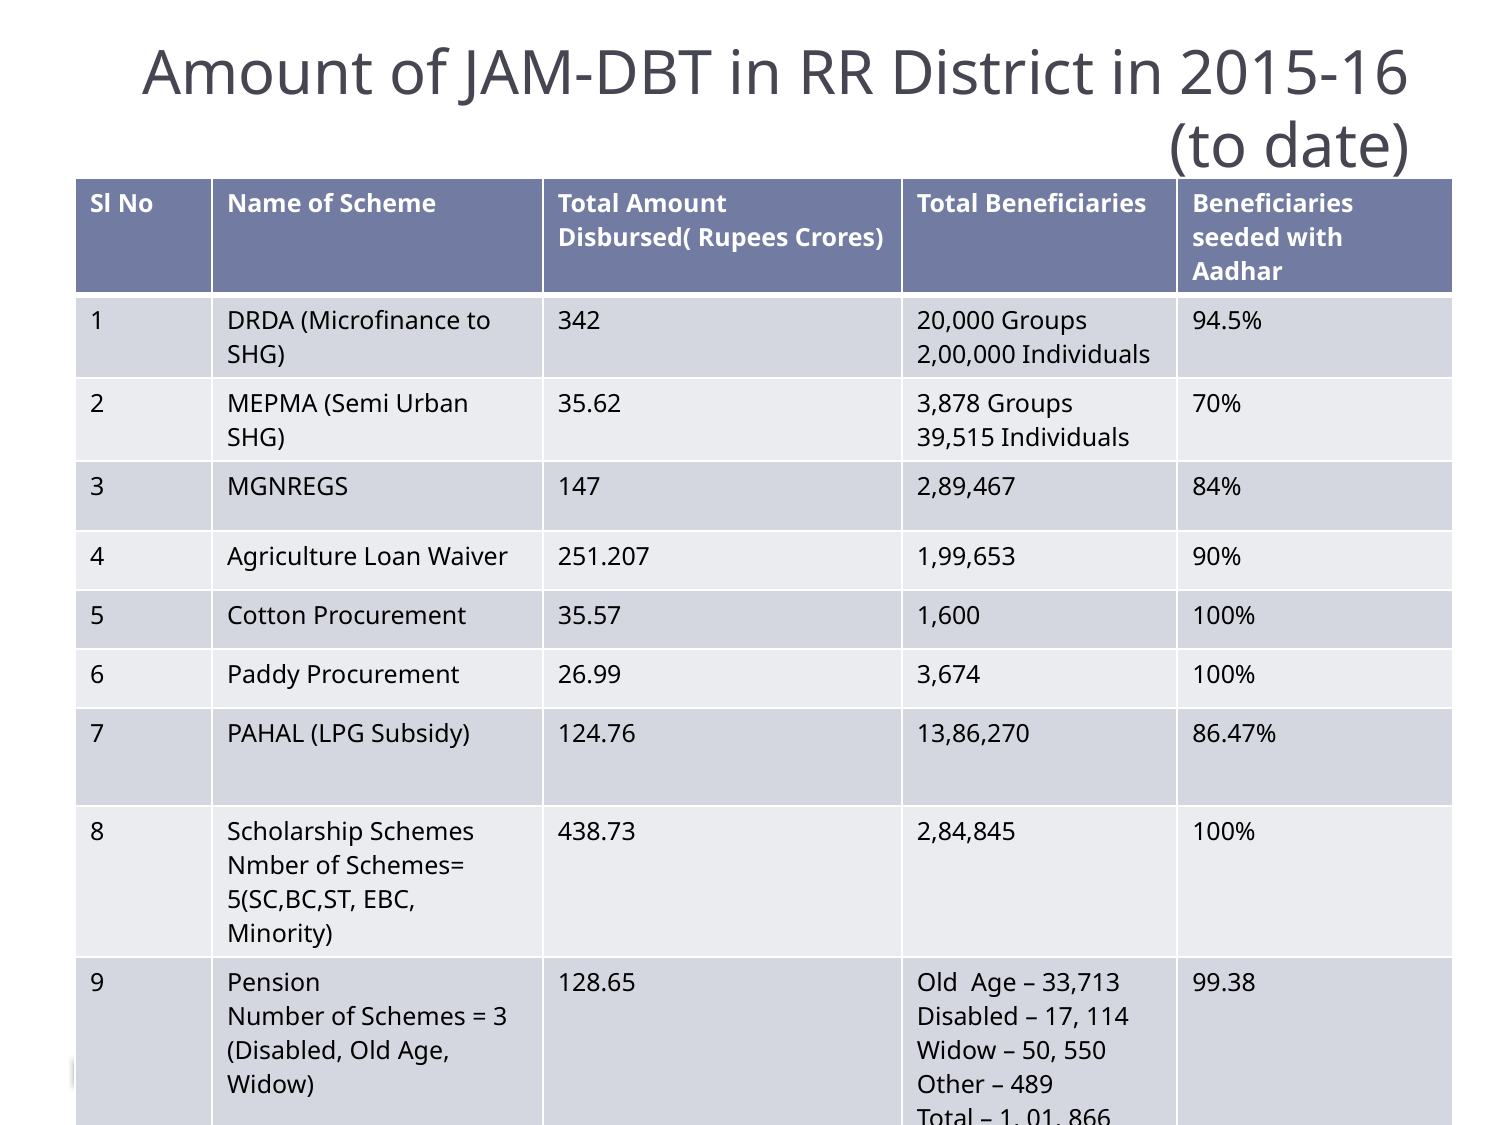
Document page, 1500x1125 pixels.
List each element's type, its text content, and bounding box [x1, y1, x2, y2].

table_cell 1,600 [903, 591, 1176, 648]
table_cell MGNREGS [213, 462, 542, 530]
table_header Total Beneficiaries [903, 179, 1176, 292]
table_cell Old Age – 33,713 Disabled – 17, 114 Widow – 50, 550 Other – 489 Total – 1, 01, 866 [903, 958, 1176, 1125]
table_cell 124.76 [544, 709, 901, 805]
table_cell Cotton Procurement [213, 591, 542, 648]
table_cell 4 [76, 532, 211, 589]
table_cell 1 [76, 298, 211, 377]
table_cell 342 [544, 298, 901, 377]
table_cell 35.62 [544, 379, 901, 460]
table_cell 86.47% [1178, 709, 1452, 805]
table_cell 5 [76, 591, 211, 648]
table_cell 84% [1178, 462, 1452, 530]
table_cell 35.57 [544, 591, 901, 648]
table_cell 20,000 Groups 2,00,000 Individuals [903, 298, 1176, 377]
table_header Beneficiaries seeded with Aadhar [1178, 179, 1452, 292]
table_cell 90% [1178, 532, 1452, 589]
table_cell 70% [1178, 379, 1452, 460]
table_cell 2 [76, 379, 211, 460]
table_cell 94.5% [1178, 298, 1452, 377]
table_header Total Amount Disbursed( Rupees Crores) [544, 179, 901, 292]
table_header Sl No [76, 179, 211, 292]
table_cell 100% [1178, 591, 1452, 648]
table_cell 99.38 [1178, 958, 1452, 1125]
table_header Name of Scheme [213, 179, 542, 292]
table_cell 3 [76, 462, 211, 530]
table_cell 2,84,845 [903, 807, 1176, 956]
table_cell 3,878 Groups 39,515 Individuals [903, 379, 1176, 460]
table_cell 26.99 [544, 650, 901, 707]
table_cell Pension Number of Schemes = 3 (Disabled, Old Age, Widow) [213, 958, 542, 1125]
table_cell 7 [76, 709, 211, 805]
table_cell 438.73 [544, 807, 901, 956]
table_cell 6 [76, 650, 211, 707]
table_cell Paddy Procurement [213, 650, 542, 707]
table_cell 9 [76, 958, 211, 1125]
table_cell MEPMA (Semi Urban SHG) [213, 379, 542, 460]
table_cell DRDA (Microfinance to SHG) [213, 298, 542, 377]
table_cell 1,99,653 [903, 532, 1176, 589]
title Amount of JAM-DBT in RR District in 2015-16 (to date) [75, 24, 1425, 177]
table_cell 251.207 [544, 532, 901, 589]
table_cell Scholarship Schemes Nmber of Schemes= 5(SC,BC,ST, EBC, Minority) [213, 807, 542, 956]
table_cell 13,86,270 [903, 709, 1176, 805]
table_cell Agriculture Loan Waiver [213, 532, 542, 589]
table_cell PAHAL (LPG Subsidy) [213, 709, 542, 805]
table_cell 147 [544, 462, 901, 530]
table_cell 2,89,467 [903, 462, 1176, 530]
table_cell 8 [76, 807, 211, 956]
table_cell 100% [1178, 807, 1452, 956]
table_cell 128.65 [544, 958, 901, 1125]
table_cell 3,674 [903, 650, 1176, 707]
table_cell 100% [1178, 650, 1452, 707]
